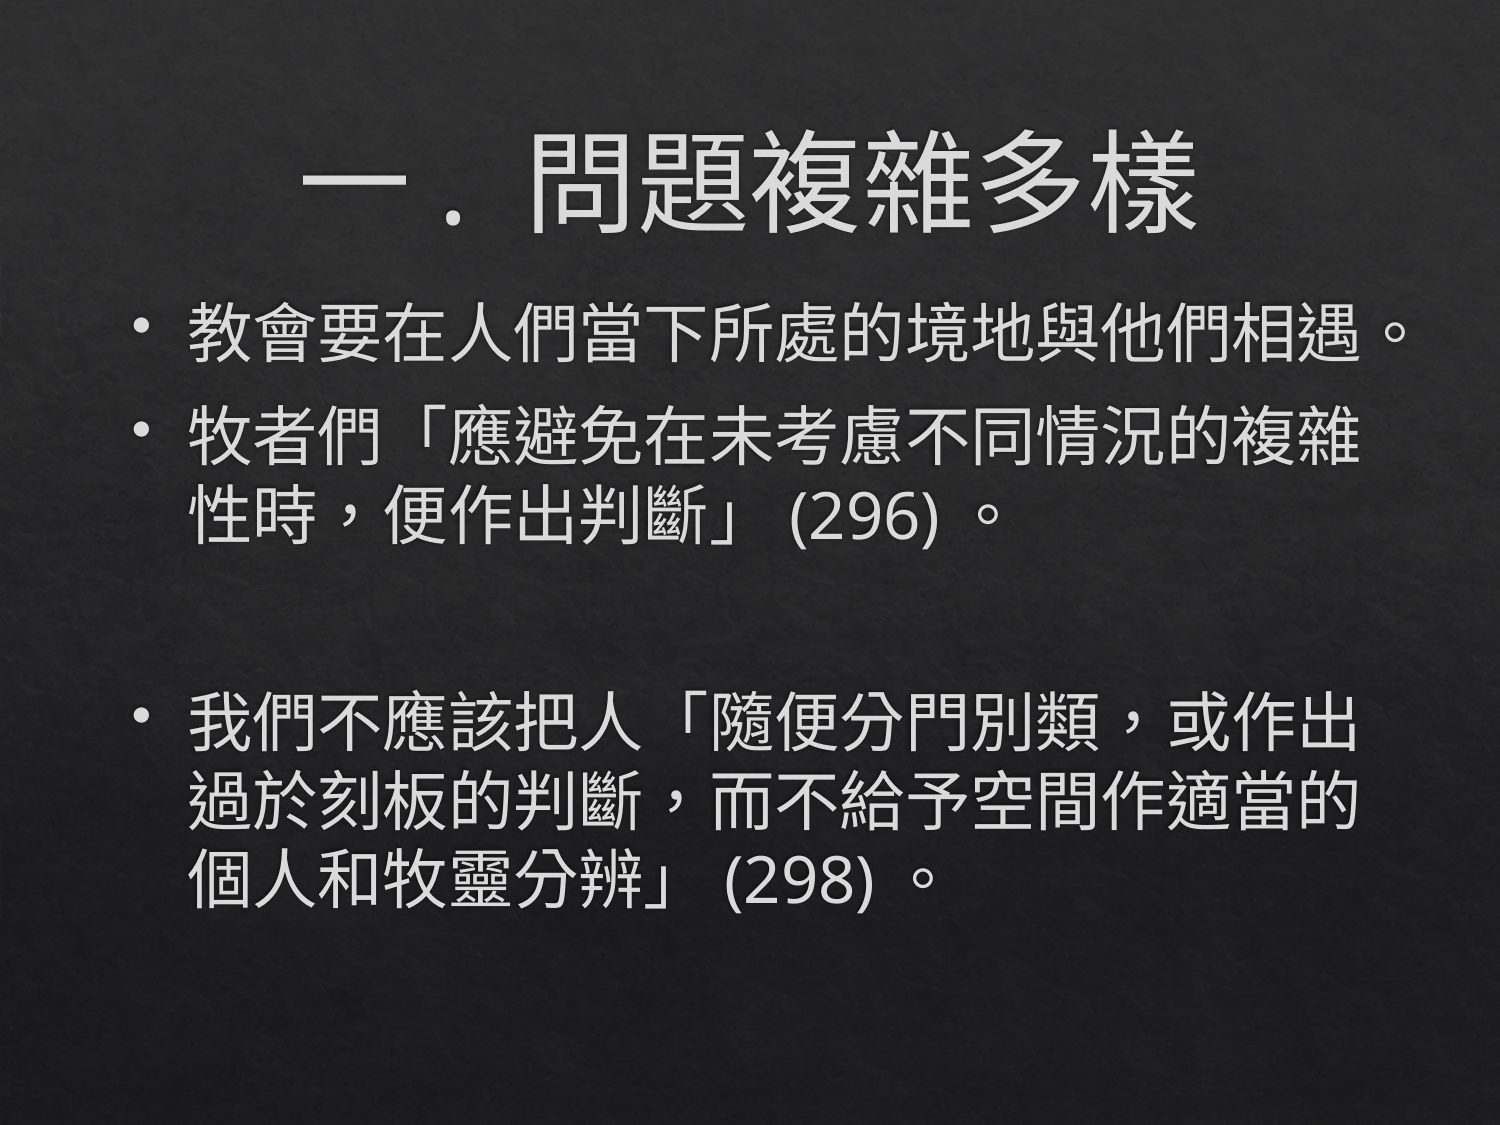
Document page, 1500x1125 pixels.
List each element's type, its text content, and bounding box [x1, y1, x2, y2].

list 教會要在人們當下所處的境地與他們相遇。 牧者們「應避免在未考慮不同情況的複雜性時，便作出判斷」(296)。 我們不應該把人「隨便分門別類，或作出過於刻板的判斷，而不給予空間作適當的個人和牧靈分辨」(298)。 [112, 284, 1387, 950]
title 一. 問題複雜多樣 [112, 99, 1387, 260]
